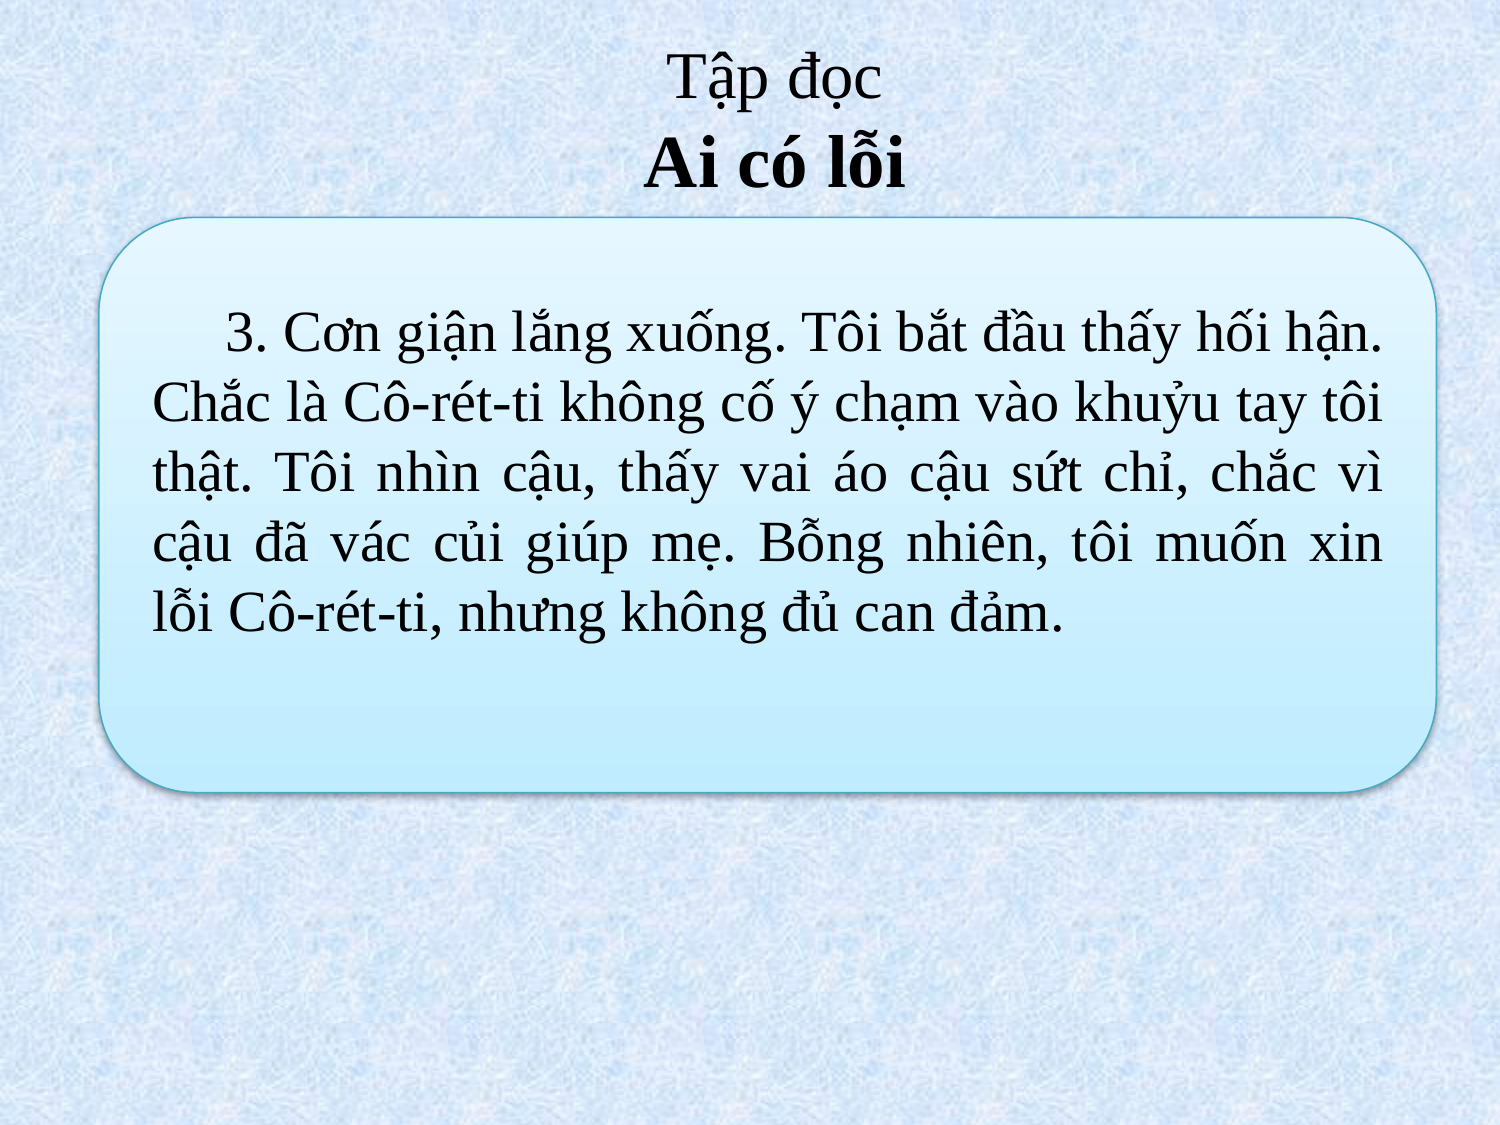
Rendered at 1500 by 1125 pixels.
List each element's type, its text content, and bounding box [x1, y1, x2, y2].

text_box Tập đọc Ai có lỗi [212, 24, 1288, 210]
picture [0, 0, 1500, 1125]
text_box 3. Cơn giận lắng xuống. Tôi bắt đầu thấy hối hận. Chắc là Cô-rét-ti không cố ý chạm vào khuỷu tay tôi thật. Tôi nhìn cậu, thấy vai áo cậu sứt chỉ, chắc vì cậu đã vác củi giúp mẹ. Bỗng nhiên, tôi muốn xin lỗi Cô-rét-ti, nhưng không đủ can đảm. [137, 285, 1400, 650]
text_box [97, 216, 1438, 794]
